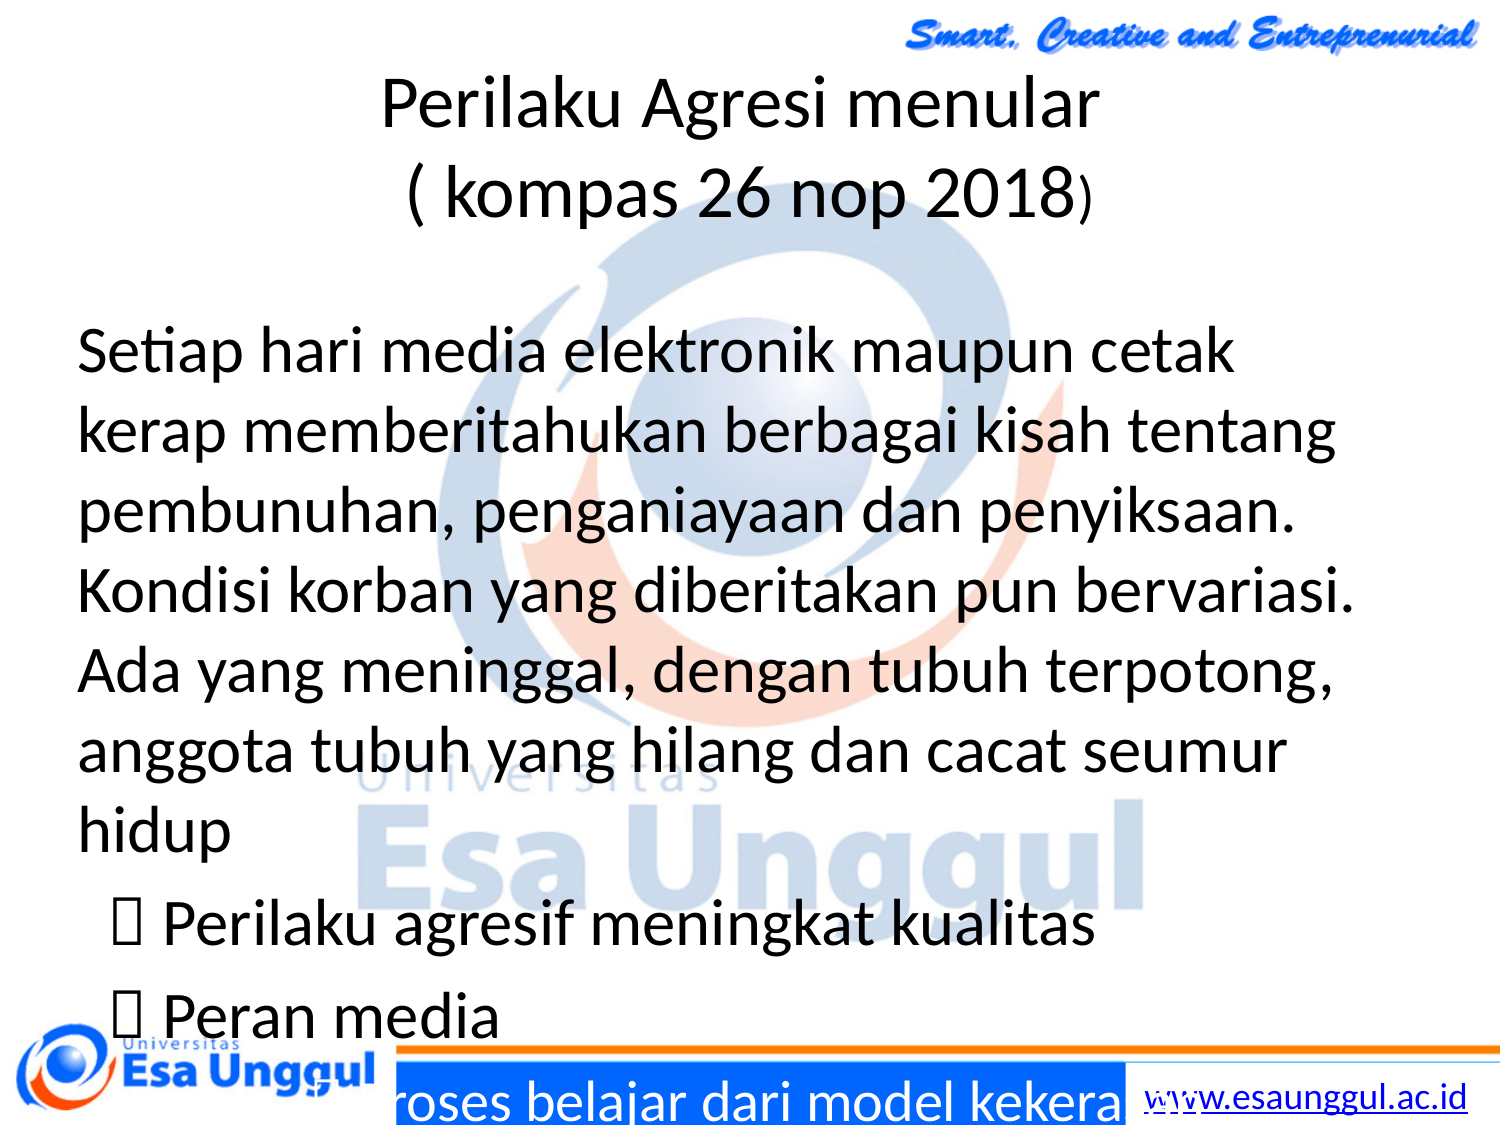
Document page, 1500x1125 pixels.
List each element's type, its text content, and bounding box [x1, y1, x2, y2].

title Perilaku Agresi menular ( kompas 26 nop 2018) [75, 45, 1425, 233]
picture [0, 0, 1500, 1125]
list Setiap hari media elektronik maupun cetak kerap memberitahukan berbagai kisah tentang pembunuhan, penganiayaan dan penyiksaan. Kondisi korban yang diberitakan pun bervariasi. Ada yang meninggal, dengan tubuh terpotong, anggota tubuh yang hilang dan cacat seumur hidup  Perilaku agresif meningkat kualitas  Peran media  Proses belajar dari model kekerasan [62, 298, 1413, 1125]
